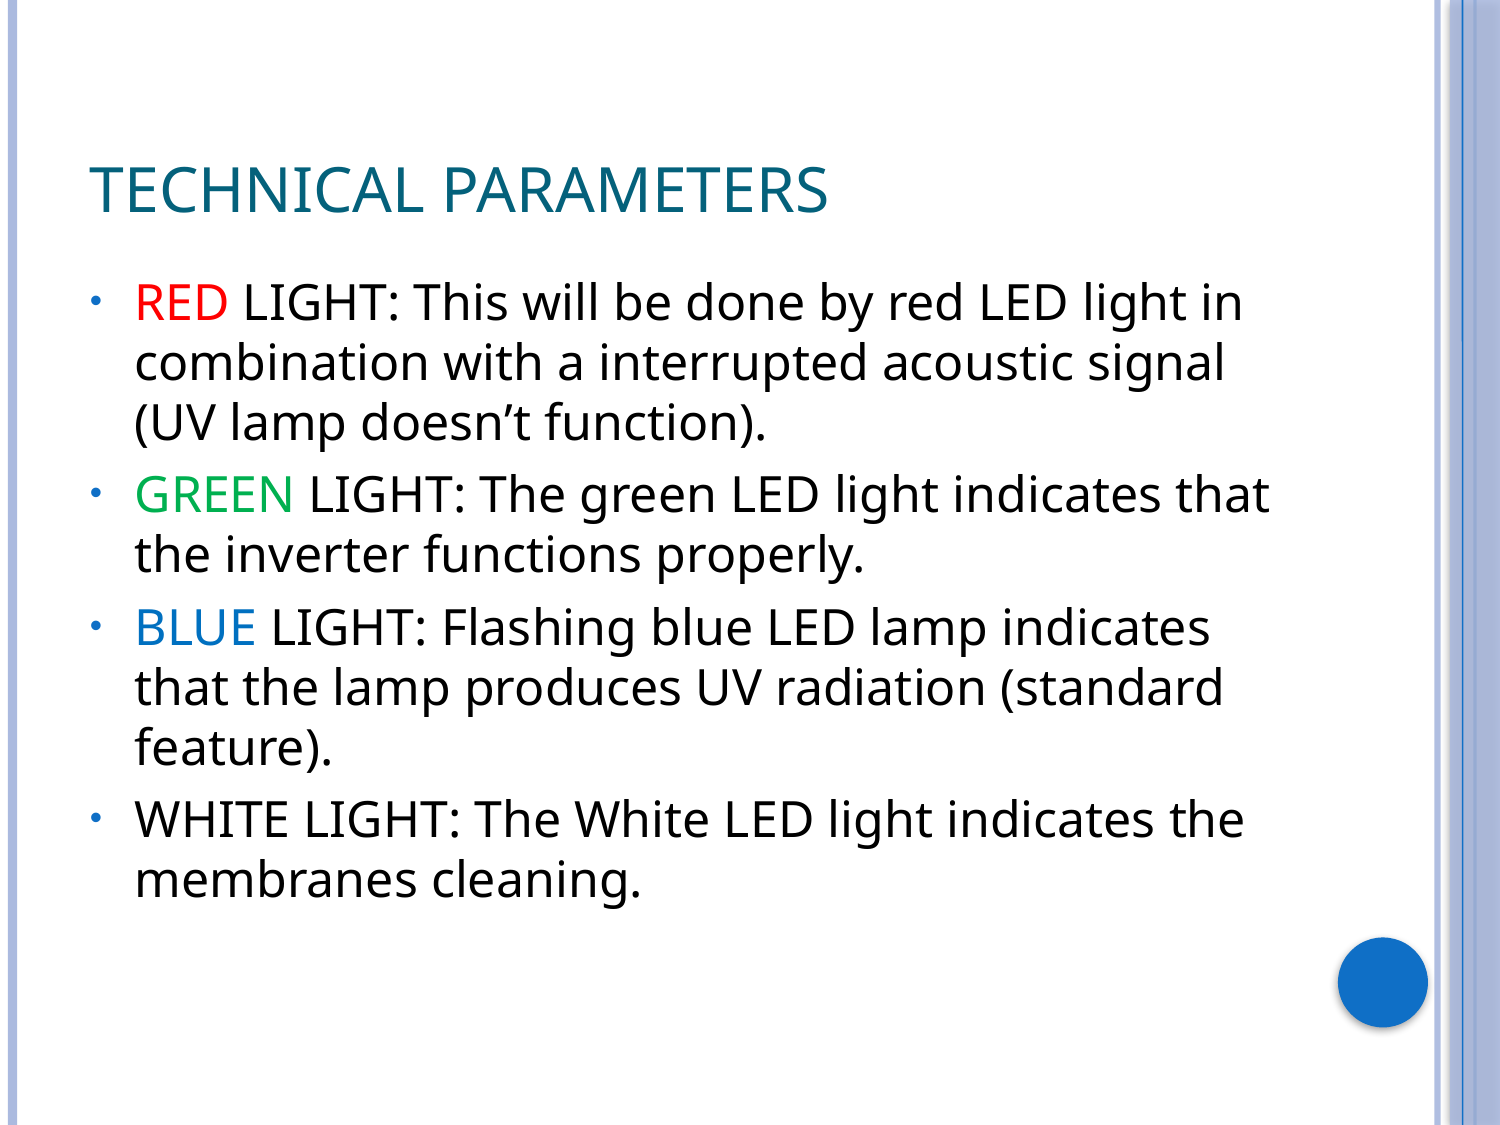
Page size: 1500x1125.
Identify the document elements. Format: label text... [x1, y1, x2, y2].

title Technical Parameters [75, 45, 1300, 233]
list RED LIGHT: This will be done by red LED light in combination with a interrupted acoustic signal (UV lamp doesn’t function). GREEN LIGHT: The green LED light indicates that the inverter functions properly. BLUE LIGHT: Flashing blue LED lamp indicates that the lamp produces UV radiation (standard feature). WHITE LIGHT: The White LED light indicates the membranes cleaning. [75, 262, 1300, 1062]
